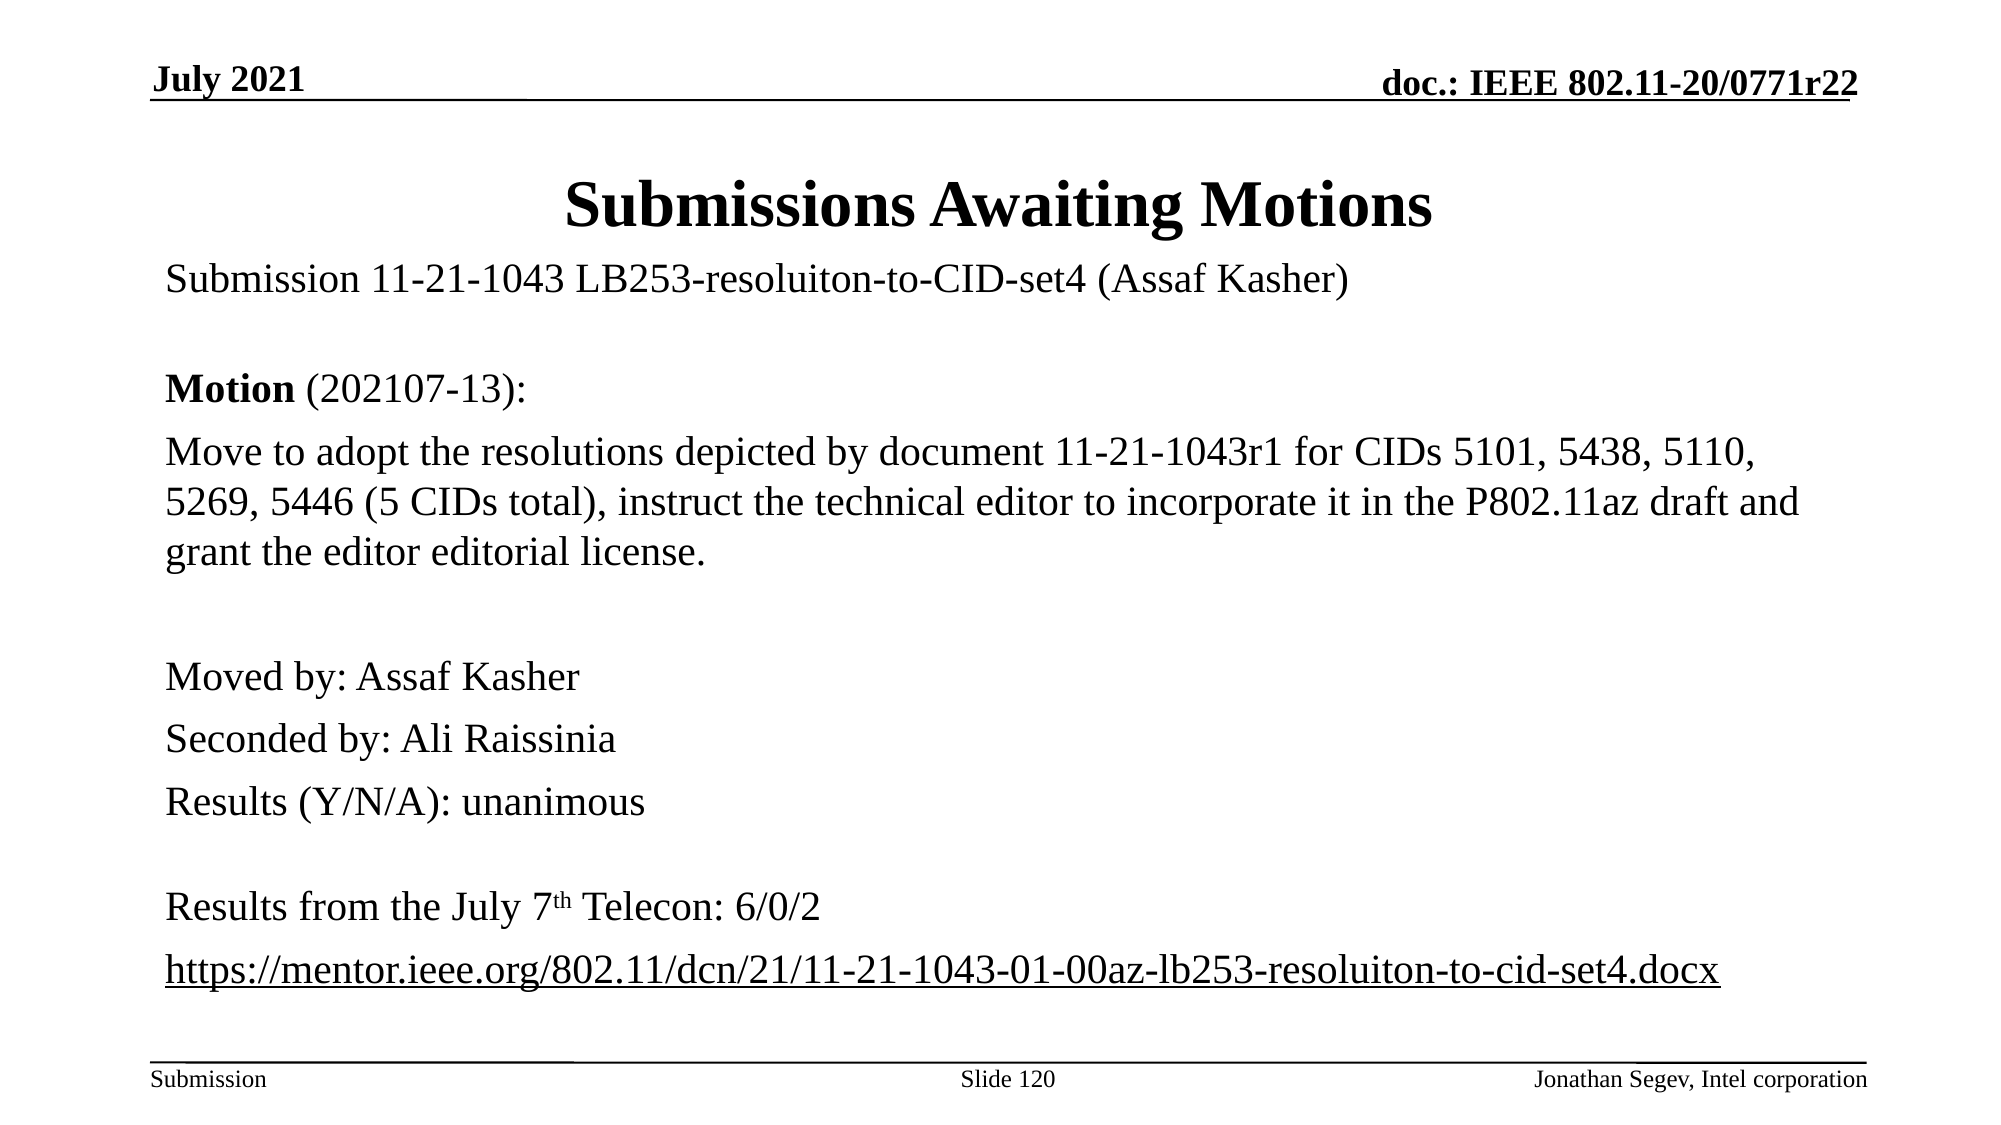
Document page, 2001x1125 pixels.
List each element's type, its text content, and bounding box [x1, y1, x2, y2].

footer Jonathan Segev, Intel corporation [1171, 1061, 1869, 1093]
title Submissions Awaiting Motions [149, 112, 1850, 243]
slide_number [152, 54, 563, 100]
list Submission 11-21-1043 LB253-resoluiton-to-CID-set4 (Assaf Kasher) Motion (202107-13): Move to adopt the resolutions depicted by document 11-21-1043r1 for CIDs 5101, 5438, 5110, 5269, 5446 (5 CIDs total), instruct the technical editor to incorporate it in the P802.11az draft and grant the editor editorial license. Moved by: Assaf Kasher Seconded by: Ali Raissinia Results (Y/N/A): unanimous Results from the July 7th Telecon: 6/0/2 https://mentor.ieee.org/802.11/dcn/21/11-21-1043-01-00az-lb253-resoluiton-to-cid-set4.docx [149, 243, 1850, 1000]
slide_number Slide 120 [950, 1061, 1067, 1123]
